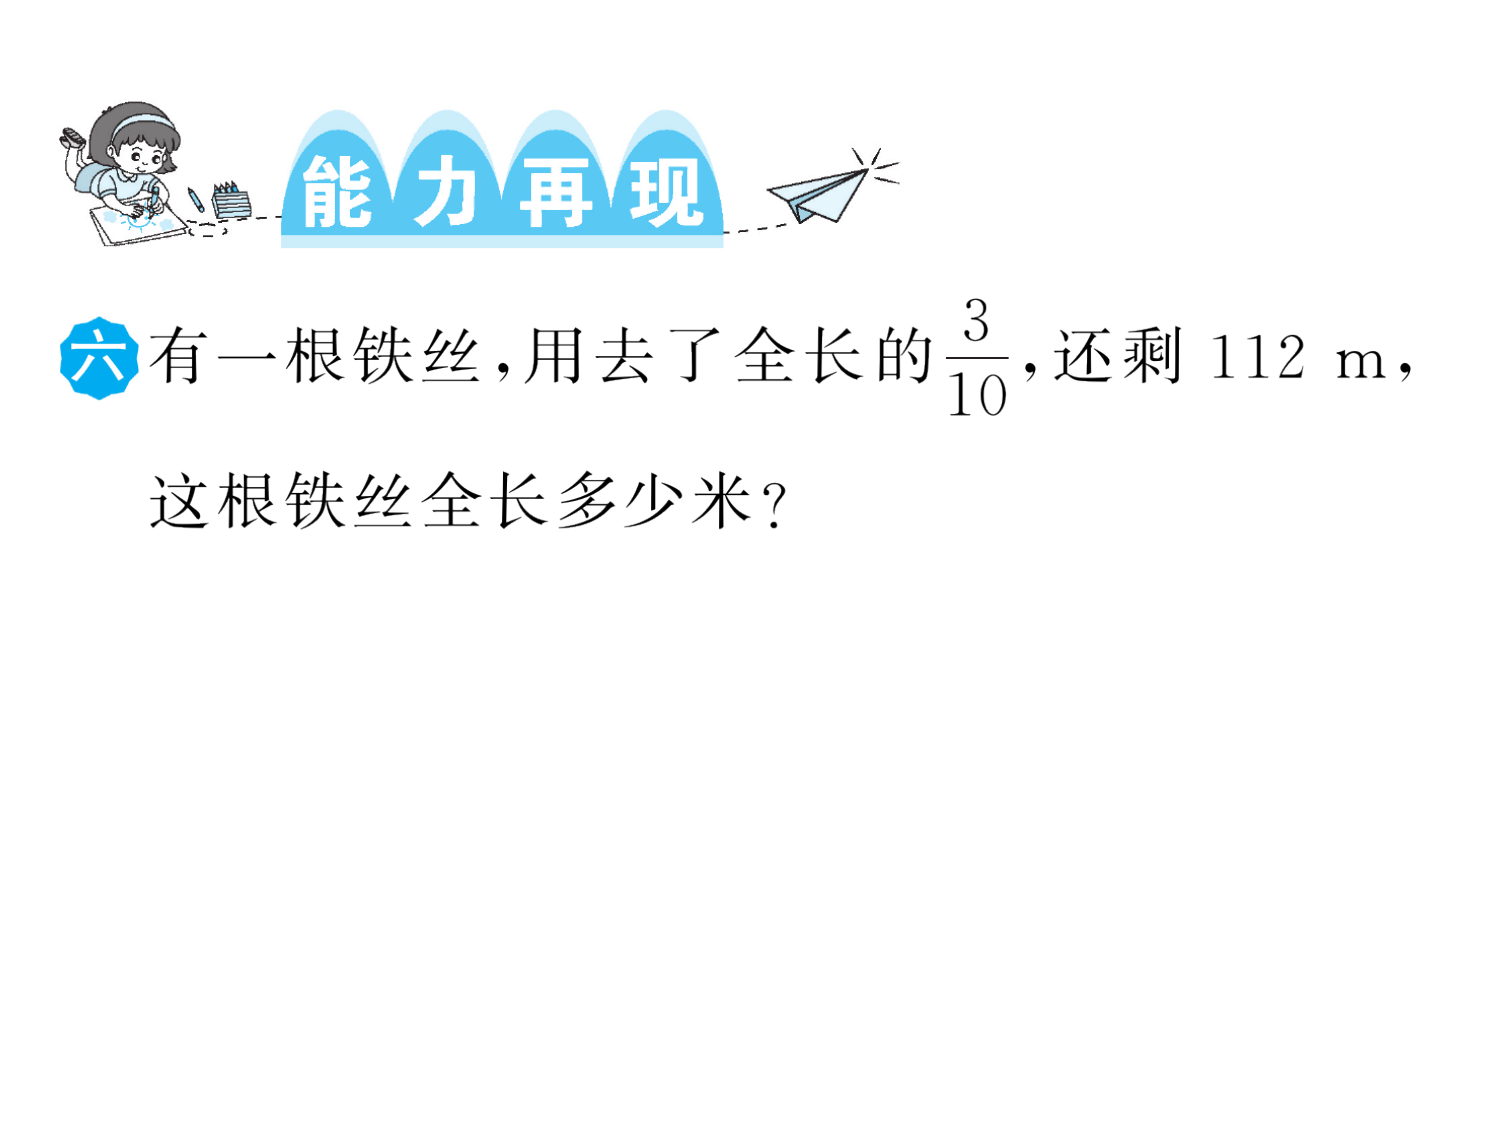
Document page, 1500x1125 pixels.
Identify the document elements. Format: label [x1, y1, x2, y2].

picture [52, 89, 1471, 1030]
